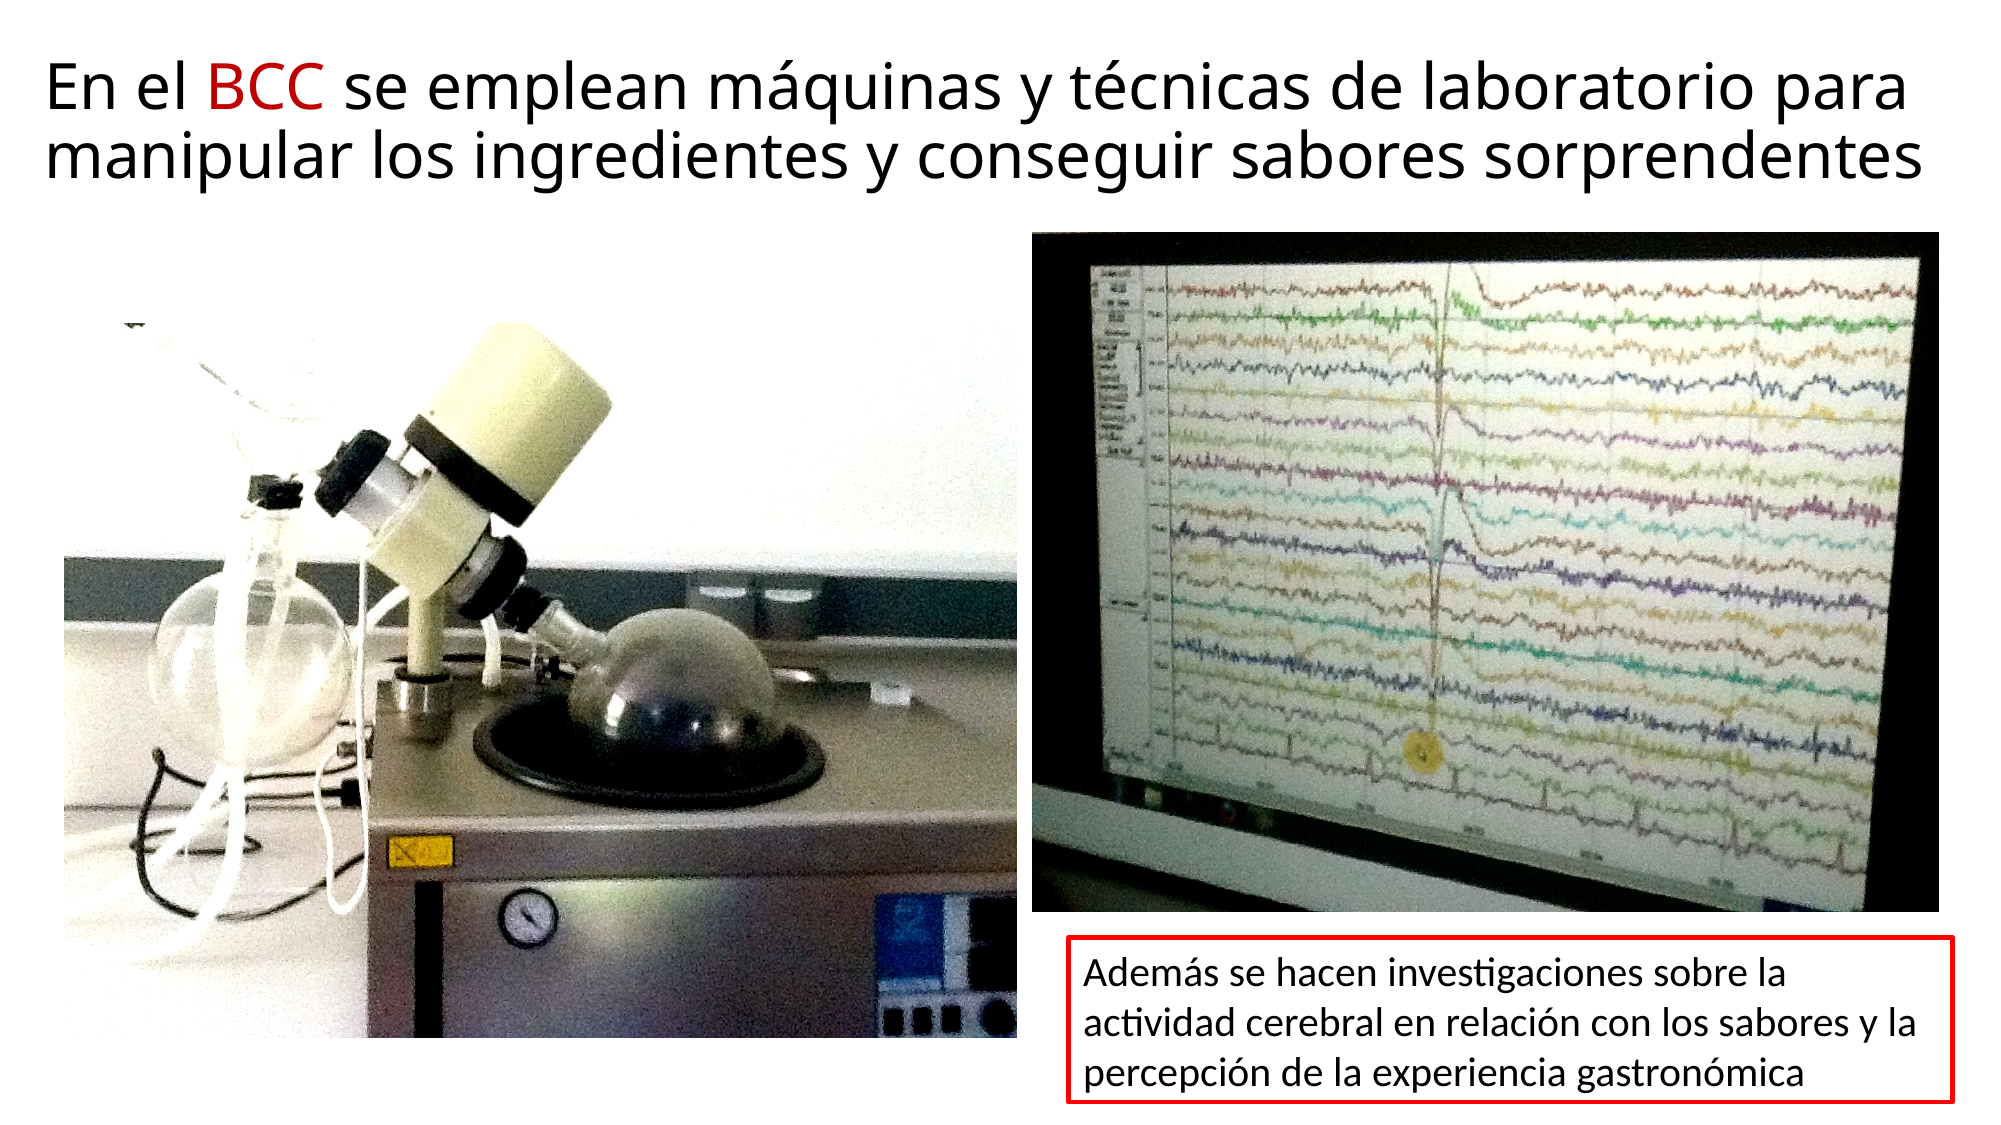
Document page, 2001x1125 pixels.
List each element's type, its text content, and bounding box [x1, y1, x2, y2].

text_box Además se hacen investigaciones sobre la actividad cerebral en relación con los sabores y la percepción de la experiencia gastronómica [1068, 937, 1953, 1103]
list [64, 323, 1017, 1038]
picture [1032, 232, 1939, 912]
title En el BCC se emplean máquinas y técnicas de laboratorio para manipular los ingredientes y conseguir sabores sorprendentes [29, 14, 1953, 233]
